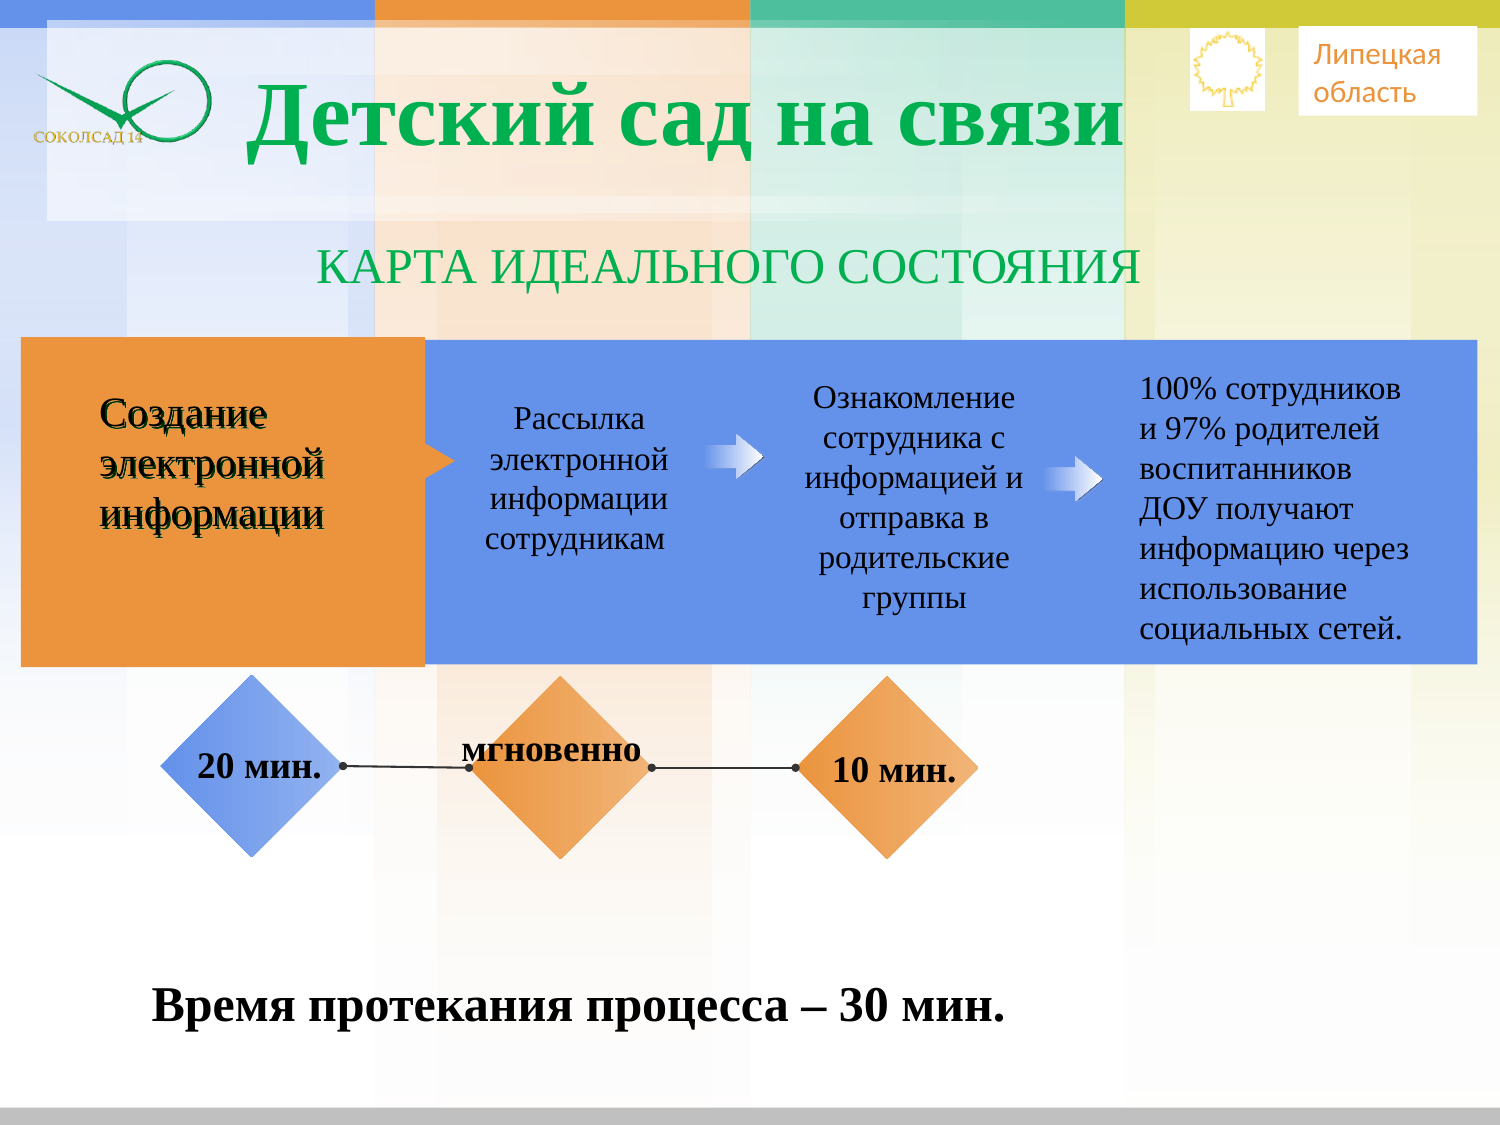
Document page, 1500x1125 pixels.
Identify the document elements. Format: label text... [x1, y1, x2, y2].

text_box [188, 794, 316, 858]
text_box [520, 676, 601, 716]
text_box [20, 337, 456, 668]
text_box [1041, 456, 1103, 502]
text_box [478, 777, 643, 860]
picture [11, 28, 222, 175]
text_box [798, 756, 807, 780]
text_box [456, 339, 1478, 665]
text_box Ознакомление сотрудника с информацией и отправка в родительские группы [776, 368, 1052, 680]
text_box [192, 674, 312, 734]
text_box 100% сотрудников и 97% родителей воспитанников ДОУ получают информацию через использование социальных сетей. [1124, 358, 1439, 654]
text_box мгновенно [435, 716, 668, 777]
text_box 10 мин. [807, 737, 981, 798]
title Детский сад на связи [219, 31, 1154, 187]
text_box КАРТА ИДЕАЛЬНОГО СОСТОЯНИЯ [301, 226, 1165, 302]
text_box [160, 754, 172, 778]
text_box 20 мин. [172, 734, 346, 794]
text_box Липецкая область [1298, 26, 1478, 116]
text_box Рассылка электронной информации сотрудникам [456, 389, 712, 564]
text_box Время протекания процесса – 30 мин. [136, 964, 1196, 1039]
picture [1190, 28, 1265, 111]
text_box [826, 676, 948, 737]
text_box [702, 434, 764, 479]
text_box [825, 798, 949, 860]
